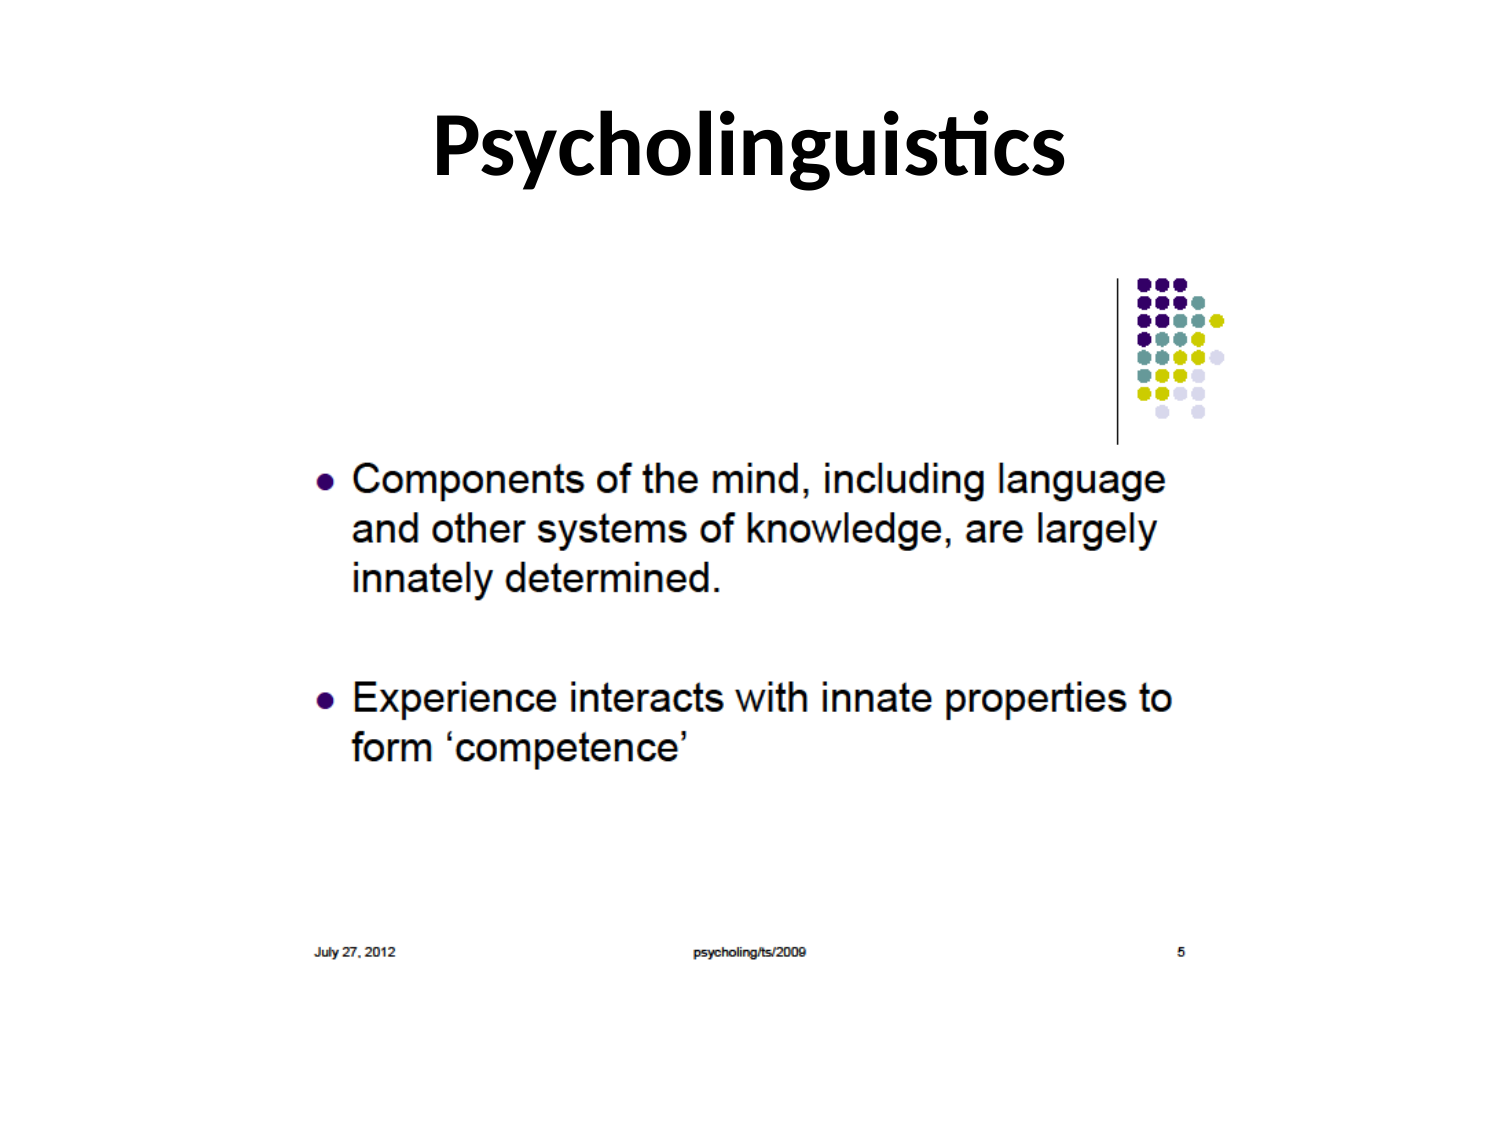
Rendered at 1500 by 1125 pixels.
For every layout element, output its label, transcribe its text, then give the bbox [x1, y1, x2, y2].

title Psycholinguistics [75, 45, 1425, 233]
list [254, 262, 1246, 1006]
